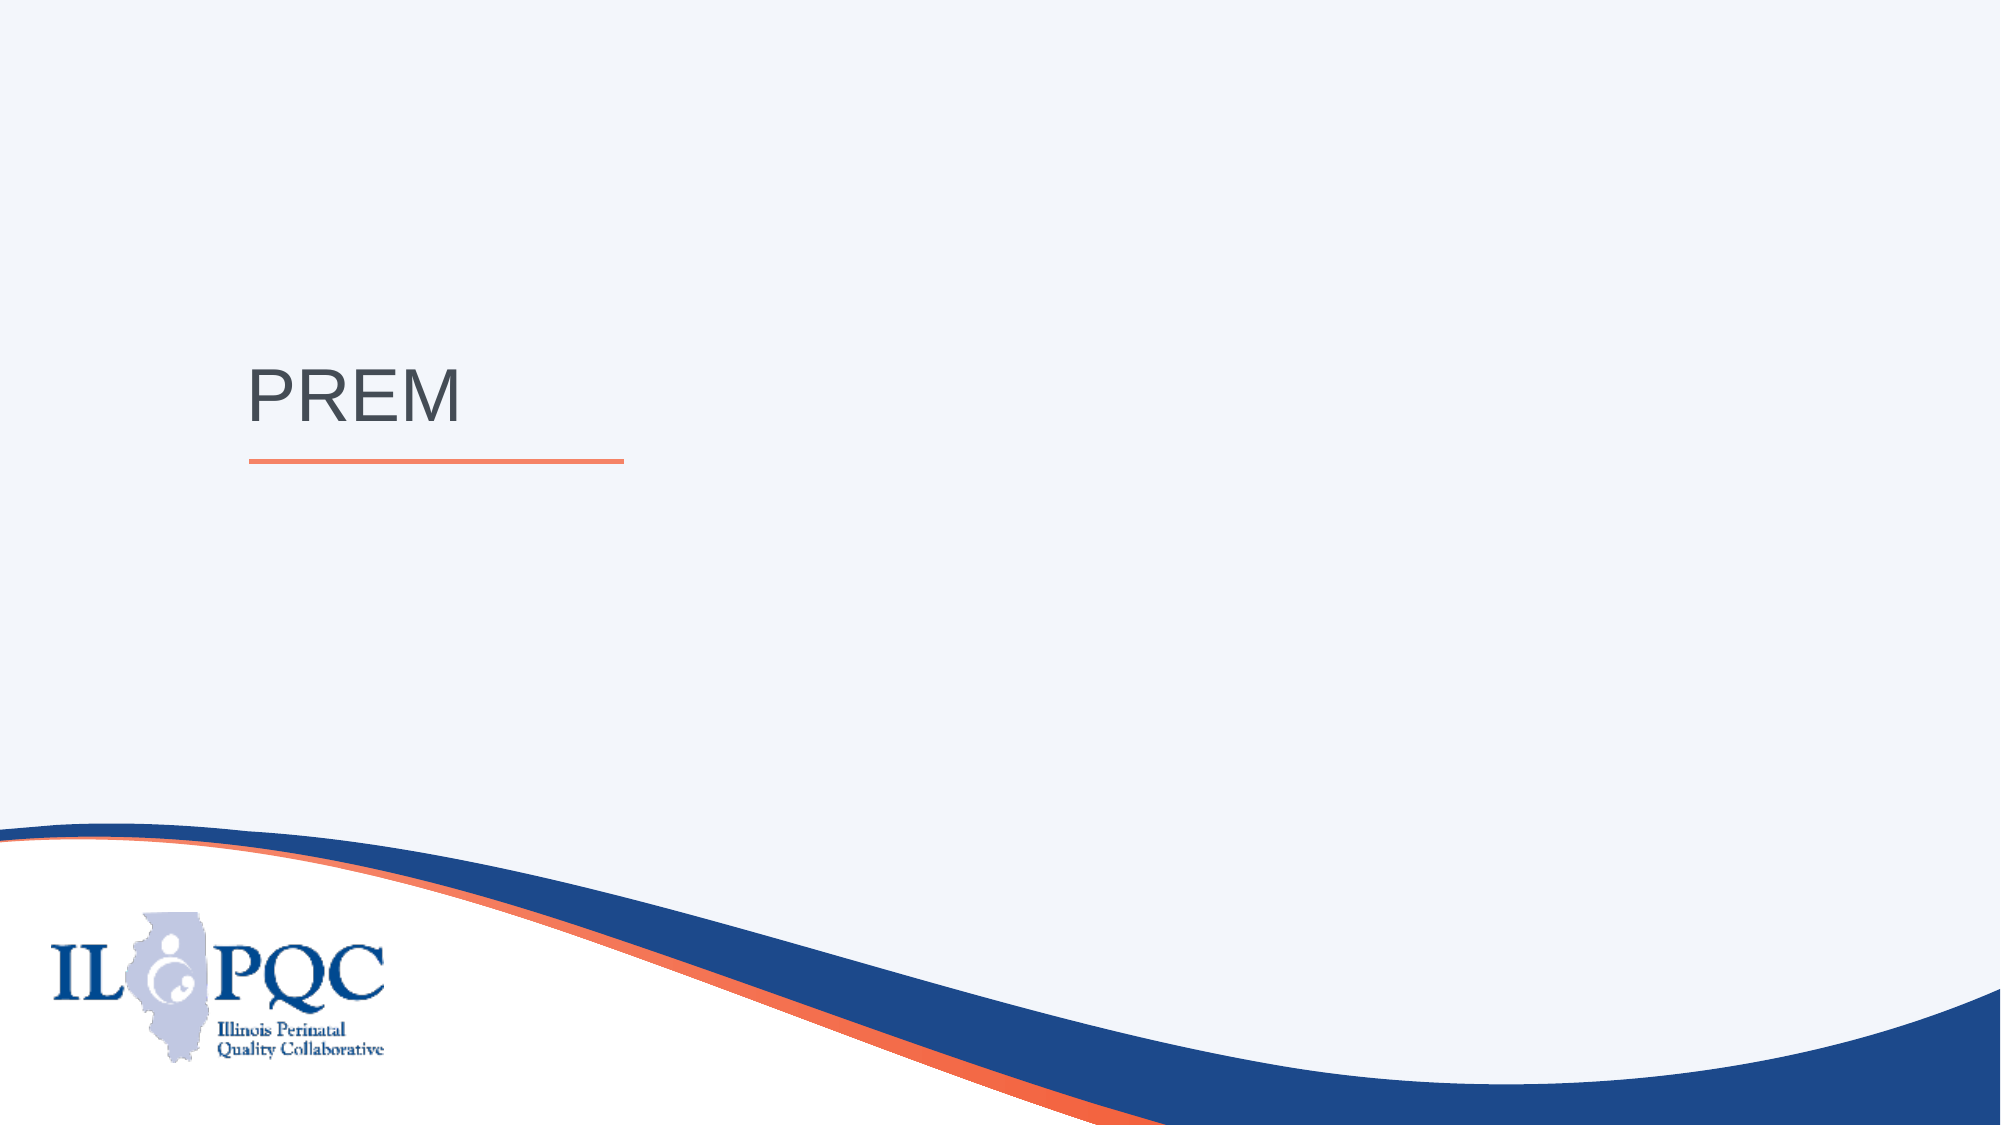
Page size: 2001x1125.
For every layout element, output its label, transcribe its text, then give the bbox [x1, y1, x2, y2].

picture [51, 912, 384, 1063]
title PREM [231, 115, 1769, 446]
